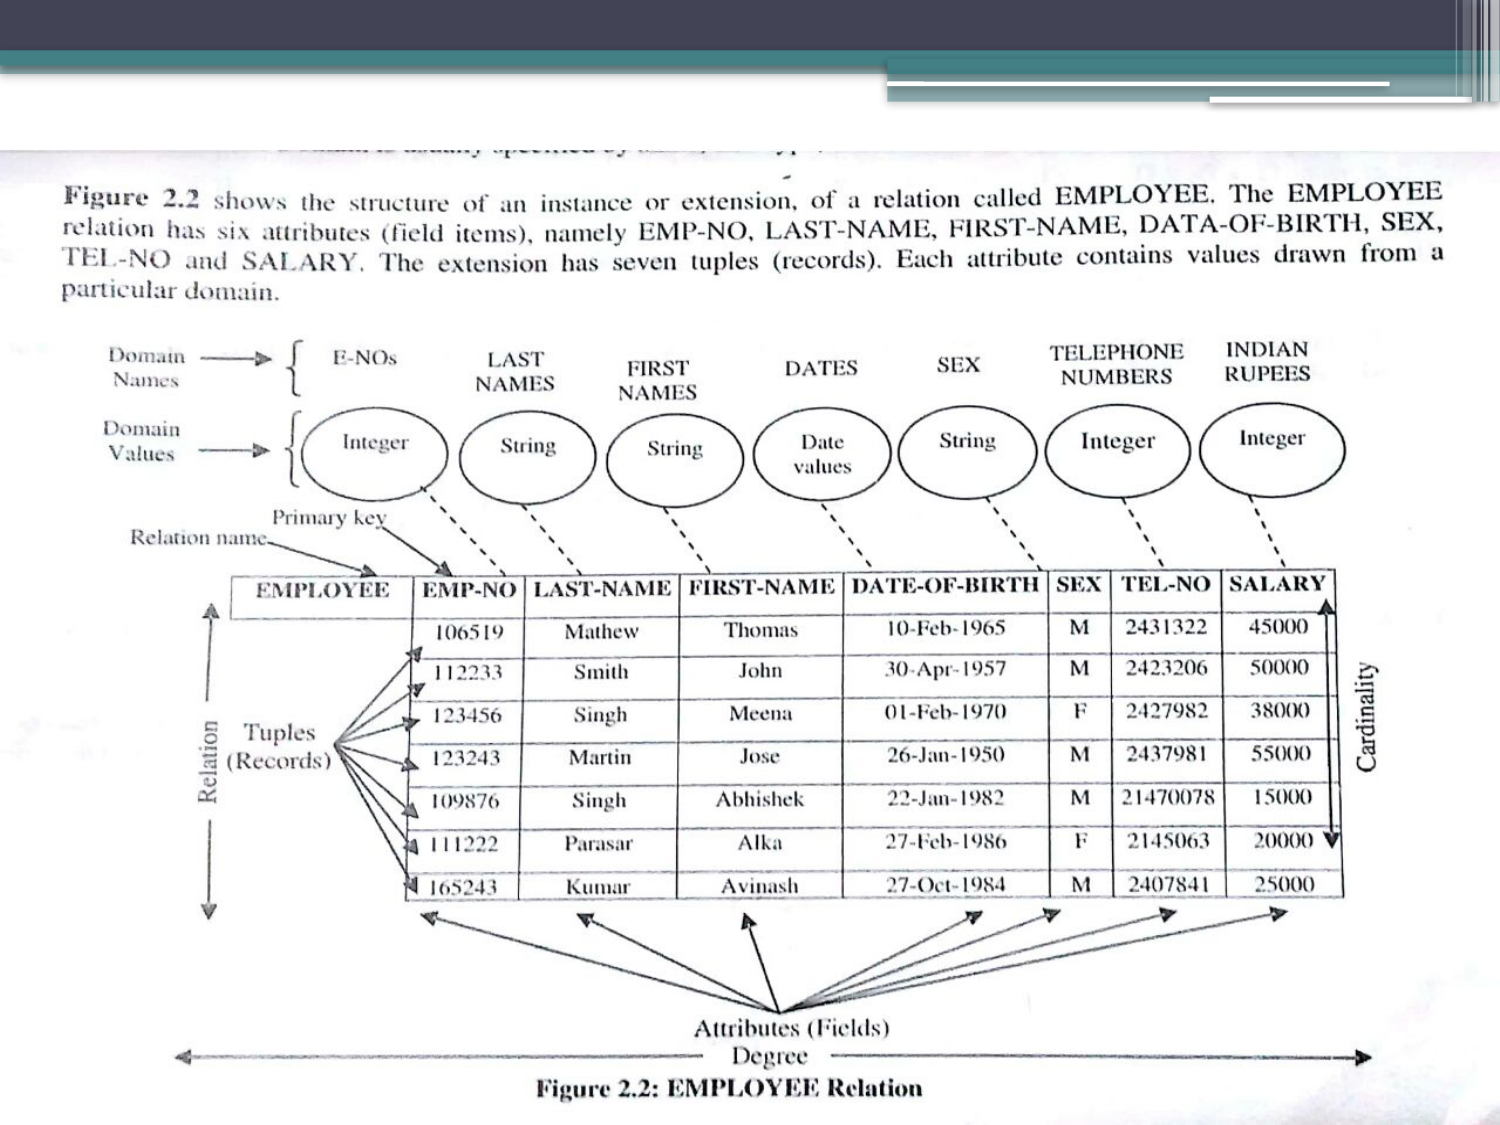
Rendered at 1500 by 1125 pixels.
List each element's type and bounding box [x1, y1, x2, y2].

picture [0, 149, 1500, 1125]
